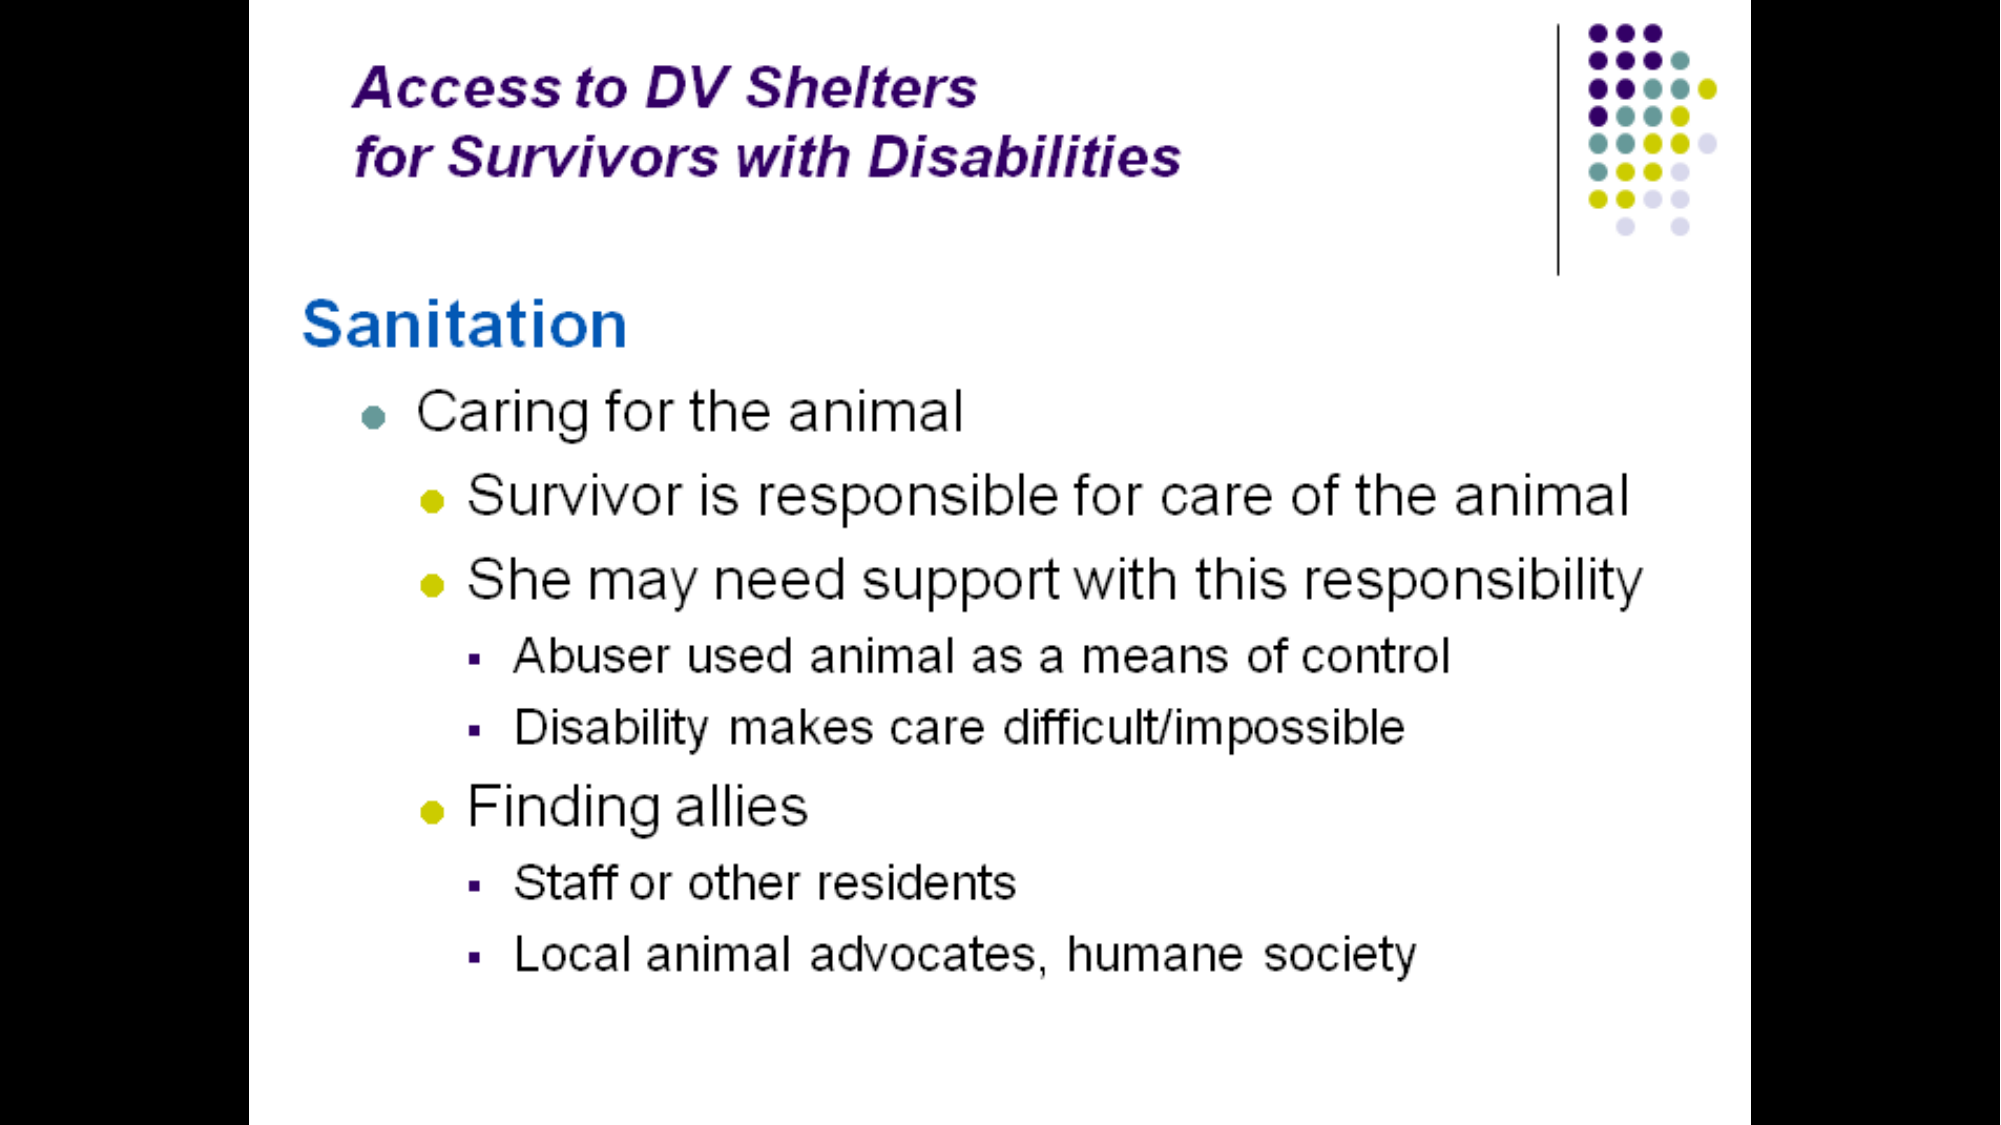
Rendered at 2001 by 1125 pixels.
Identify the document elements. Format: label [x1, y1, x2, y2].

picture [249, 0, 1751, 1125]
